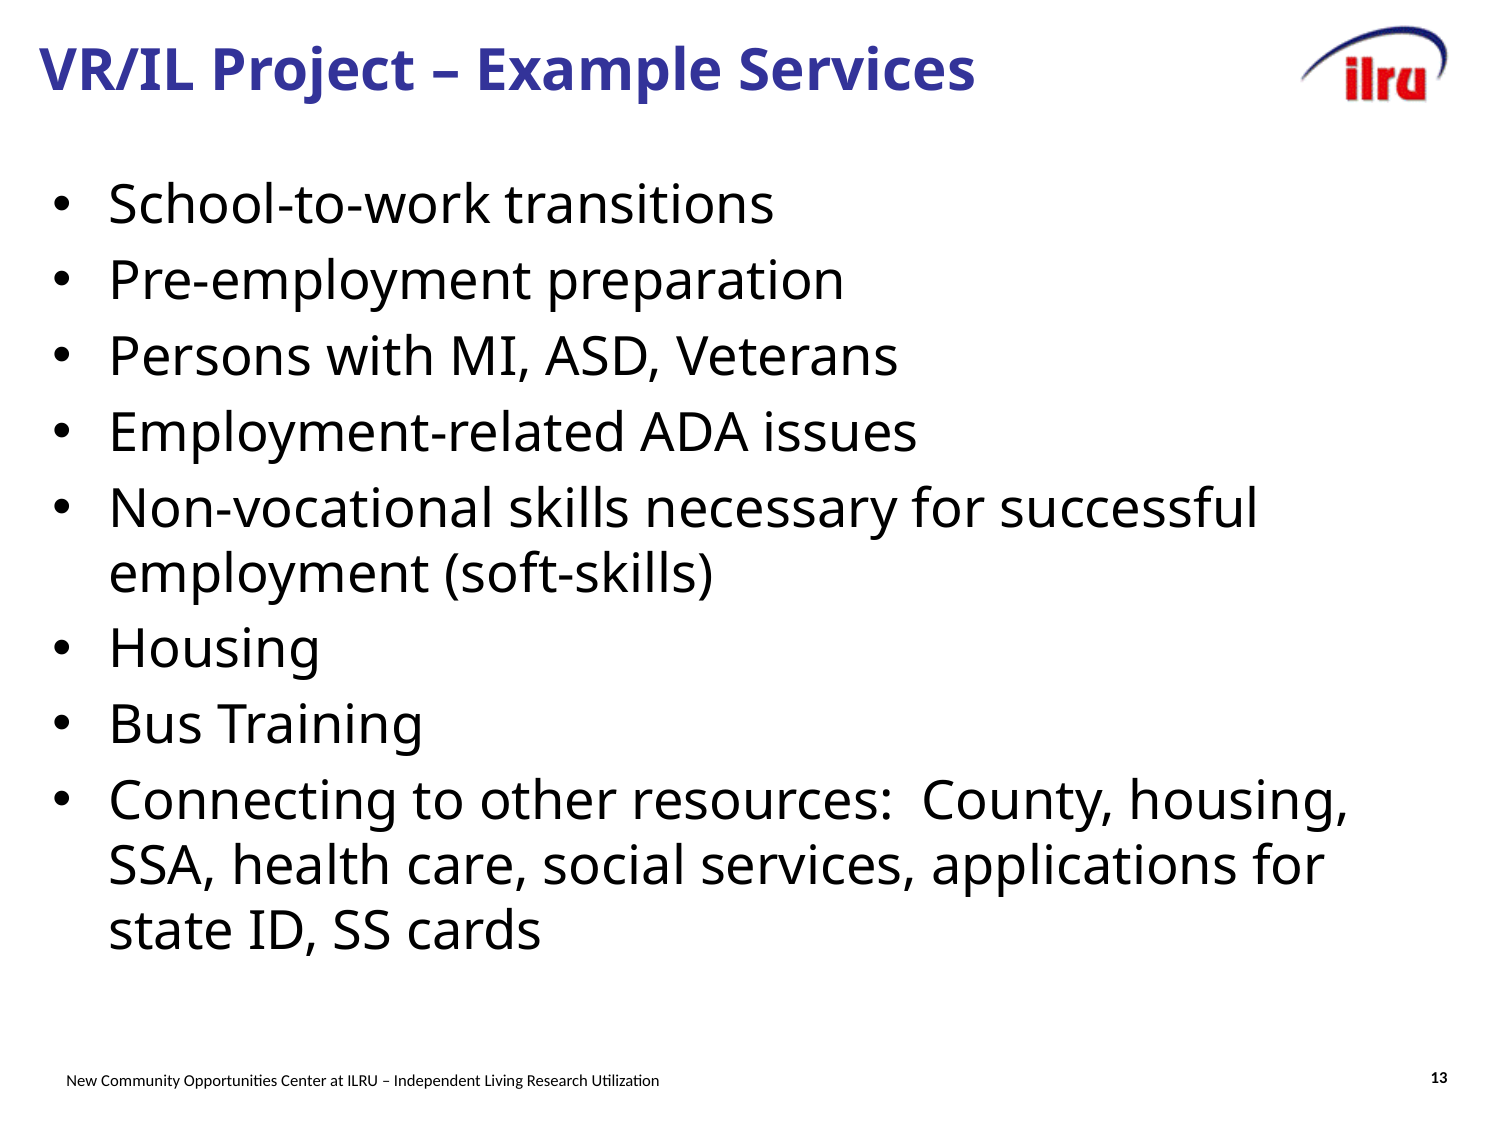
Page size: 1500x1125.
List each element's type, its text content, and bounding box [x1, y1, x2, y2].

picture [1325, 24, 1463, 103]
text_box New Community Opportunities Center at ILRU – Independent Living Research Utilization [51, 1062, 802, 1098]
title VR/IL Project – Example Services [24, 24, 1325, 143]
text_box 13 [1362, 1059, 1463, 1100]
list School-to-work transitions Pre-employment preparation Persons with MI, ASD, Veterans Employment-related ADA issues Non-vocational skills necessary for successful employment (soft-skills) Housing Bus Training Connecting to other resources: County, housing, SSA, health care, social services, applications for state ID, SS cards [37, 162, 1463, 1013]
